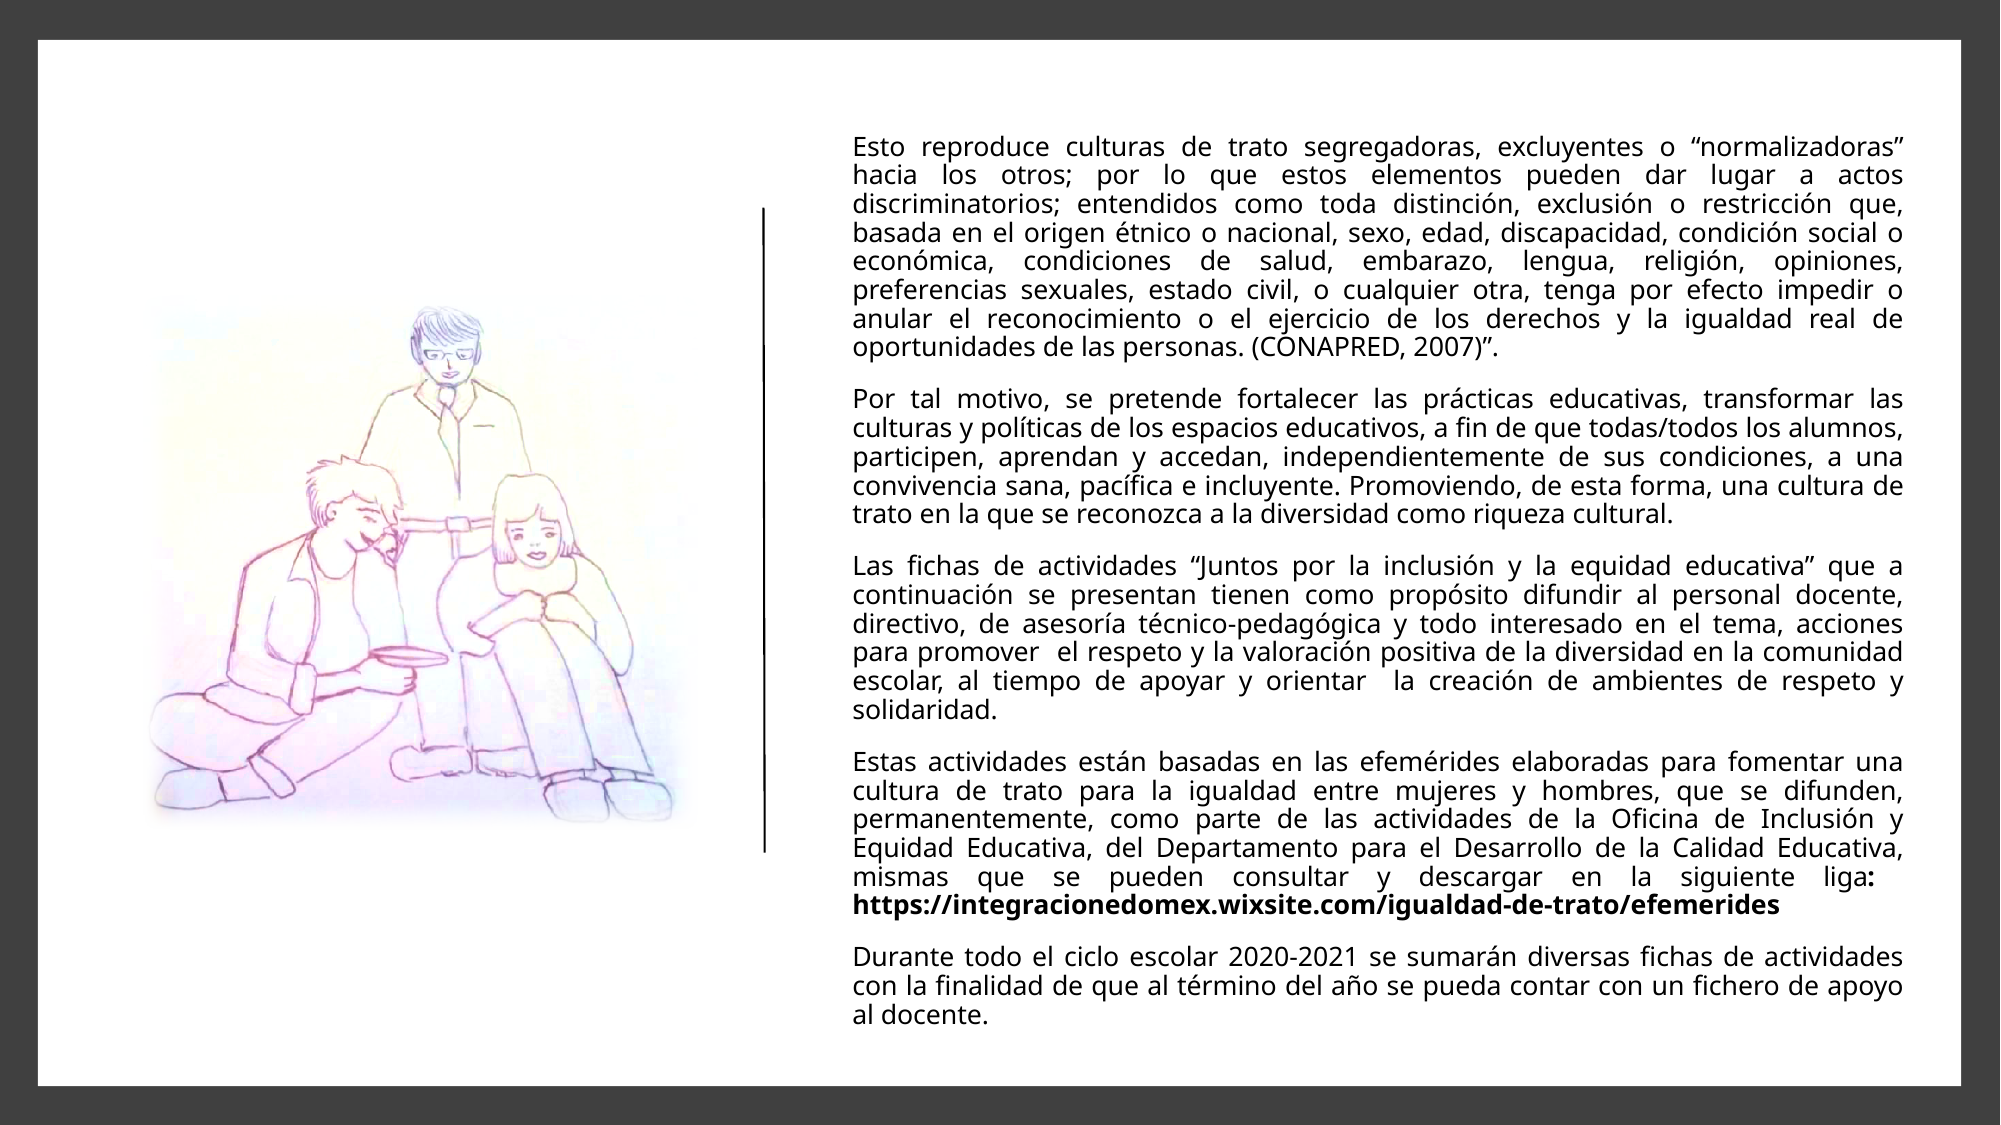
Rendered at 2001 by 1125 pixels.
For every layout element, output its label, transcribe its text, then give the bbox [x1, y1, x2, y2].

list Esto reproduce culturas de trato segregadoras, excluyentes o “normalizadoras” hacia los otros; por lo que estos elementos pueden dar lugar a actos discriminatorios; entendidos como toda distinción, exclusión o restricción que, basada en el origen étnico o nacional, sexo, edad, discapacidad, condición social o económica, condiciones de salud, embarazo, lengua, religión, opiniones, preferencias sexuales, estado civil, o cualquier otra, tenga por efecto impedir o anular el reconocimiento o el ejercicio de los derechos y la igualdad real de oportunidades de las personas. (CONAPRED, 2007)”. Por tal motivo, se pretende fortalecer las prácticas educativas, transformar las culturas y políticas de los espacios educativos, a fin de que todas/todos los alumnos, participen, aprendan y accedan, independientemente de sus condiciones, a una convivencia sana, pacífica e incluyente. Promoviendo, de esta forma, una cultura de trato en la que se reconozca a la diversidad como riqueza cultural. Las fichas de actividades “Juntos por la inclusión y la equidad educativa” que a continuación se presentan tienen como propósito difundir al personal docente, directivo, de asesoría técnico-pedagógica y todo interesado en el tema, acciones para promover el respeto y la valoración positiva de la diversidad en la comunidad escolar, al tiempo de apoyar y orientar la creación de ambientes de respeto y solidaridad. Estas actividades están basadas en las efemérides elaboradas para fomentar una cultura de trato para la igualdad entre mujeres y hombres, que se difunden, permanentemente, como parte de las actividades de la Oficina de Inclusión y Equidad Educativa, del Departamento para el Desarrollo de la Calidad Educativa, mismas que se pueden consultar y descargar en la siguiente liga: https://integracionedomex.wixsite.com/igualdad-de-trato/efemerides Durante todo el ciclo escolar 2020-2021 se sumarán diversas fichas de actividades con la finalidad de que al término del año se pueda contar con un fichero de apoyo al docente. [830, 105, 1918, 1058]
text_box [0, 0, 2000, 1125]
text_box [36, 38, 1963, 1088]
picture [142, 295, 698, 830]
